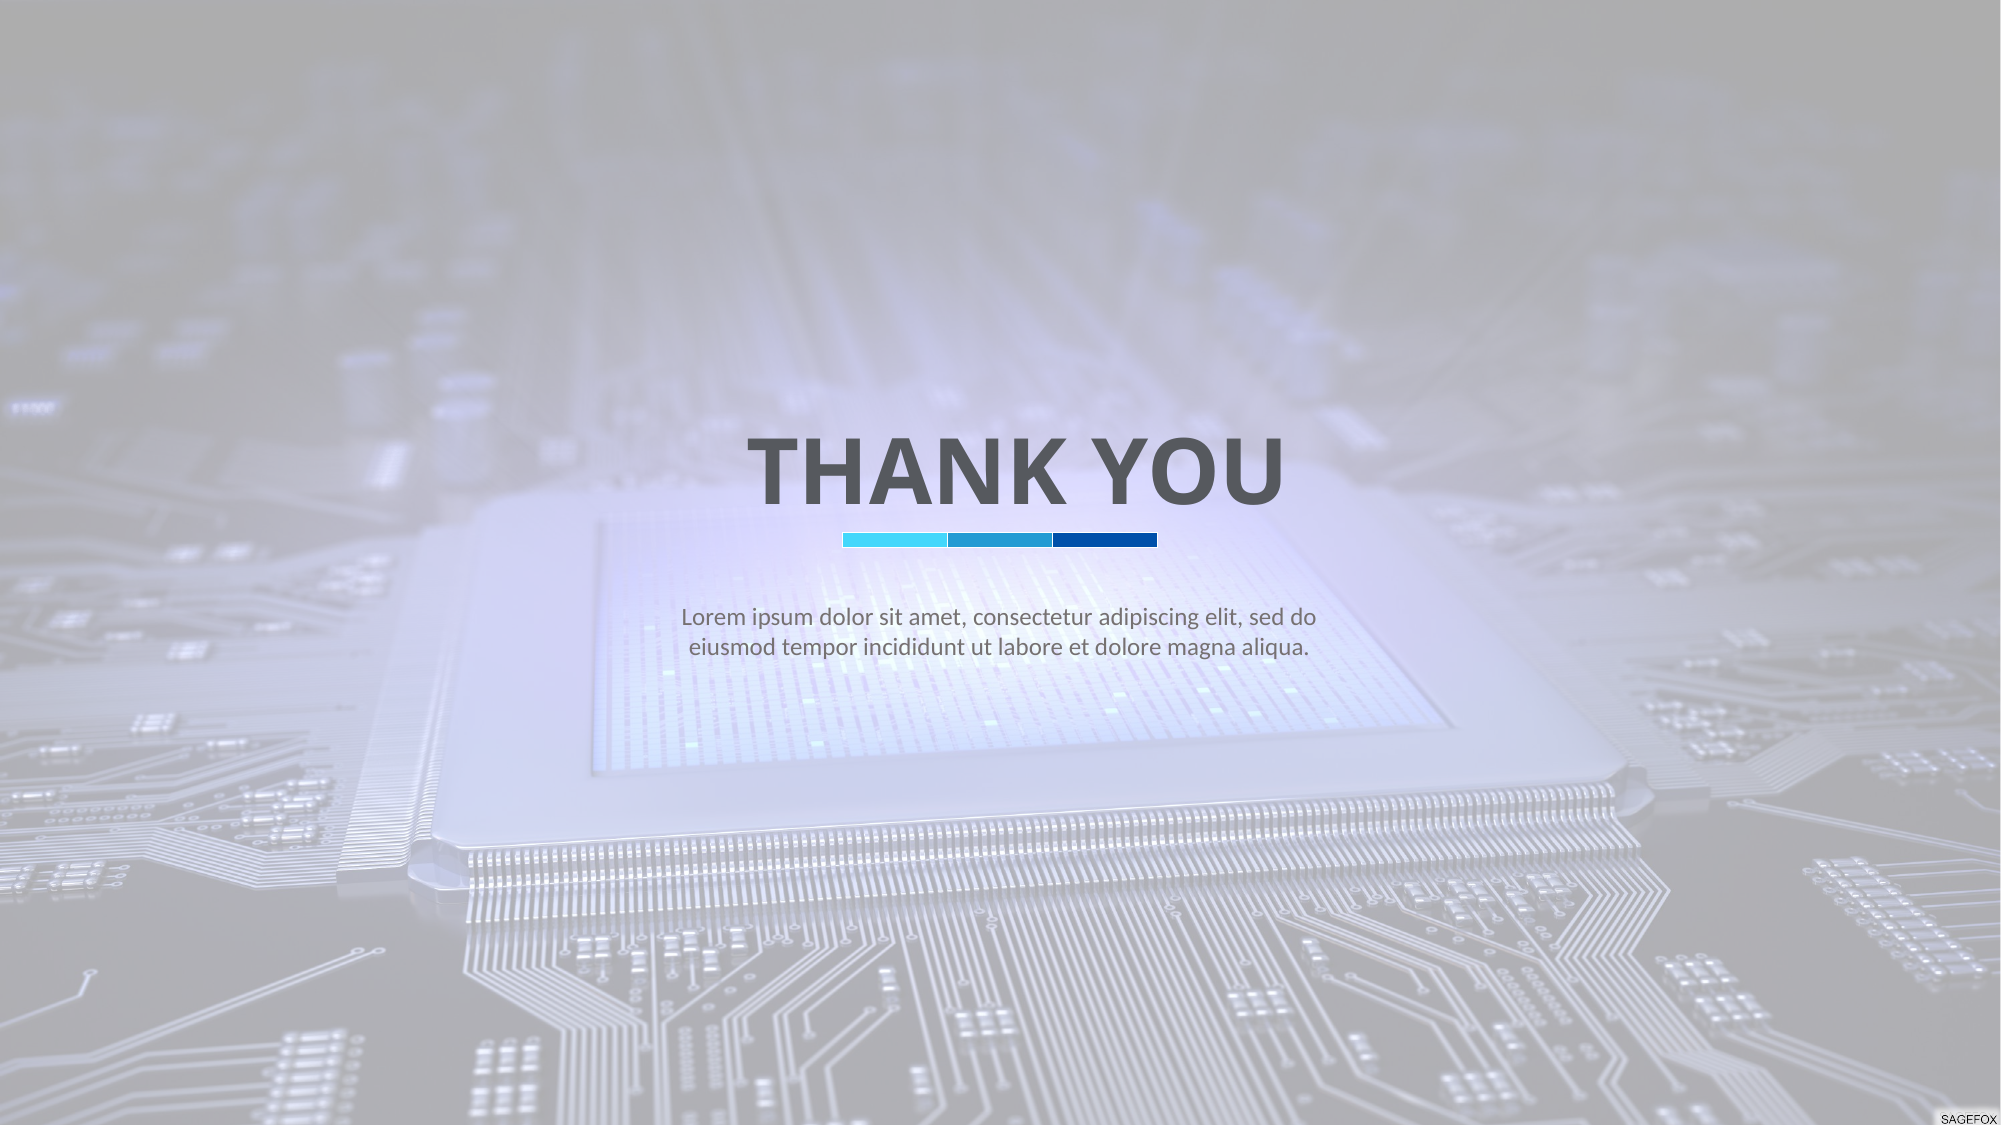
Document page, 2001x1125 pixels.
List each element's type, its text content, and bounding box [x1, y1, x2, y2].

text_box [842, 532, 1158, 548]
text_box Lorem ipsum dolor sit amet, consectetur adipiscing elit, sed do eiusmod tempor incididunt ut labore et dolore magna aliqua. [660, 593, 1340, 668]
text_box THANK YOU [565, 405, 1470, 531]
picture [1938, 1114, 1999, 1125]
